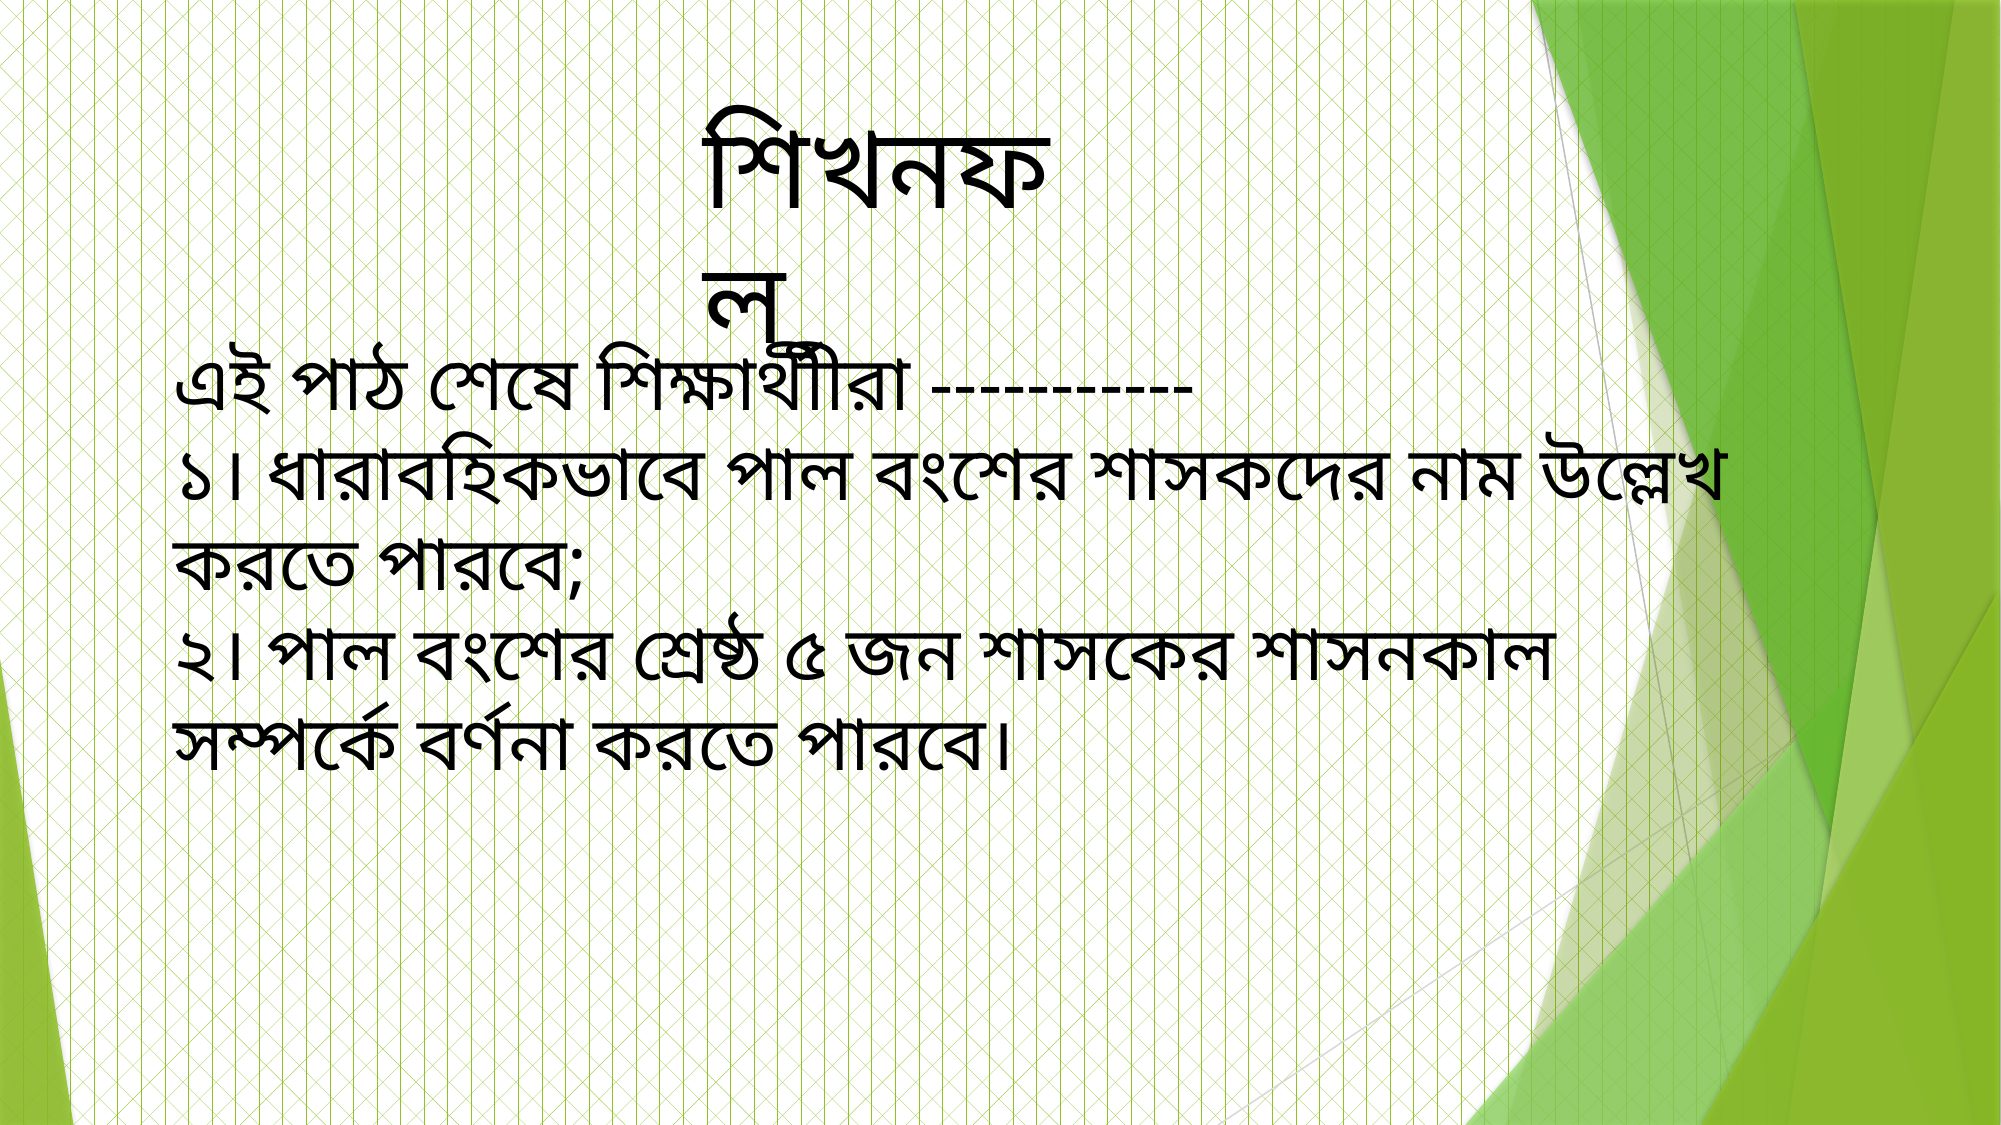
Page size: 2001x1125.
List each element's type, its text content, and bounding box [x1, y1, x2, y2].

text_box শিখনফল [688, 88, 1075, 328]
text_box এই পাঠ শেষে শিক্ষার্থীীরা ----------- ১। ধারাবহিকভাবে পাল বংশের শাসকদের নাম উল্লেখ করতে পারবে; ২। পাল বংশের শ্রেষ্ঠ ৫ জন শাসকের শাসনকাল সম্পর্কে বর্ণনা করতে পারবে। [159, 328, 1757, 793]
